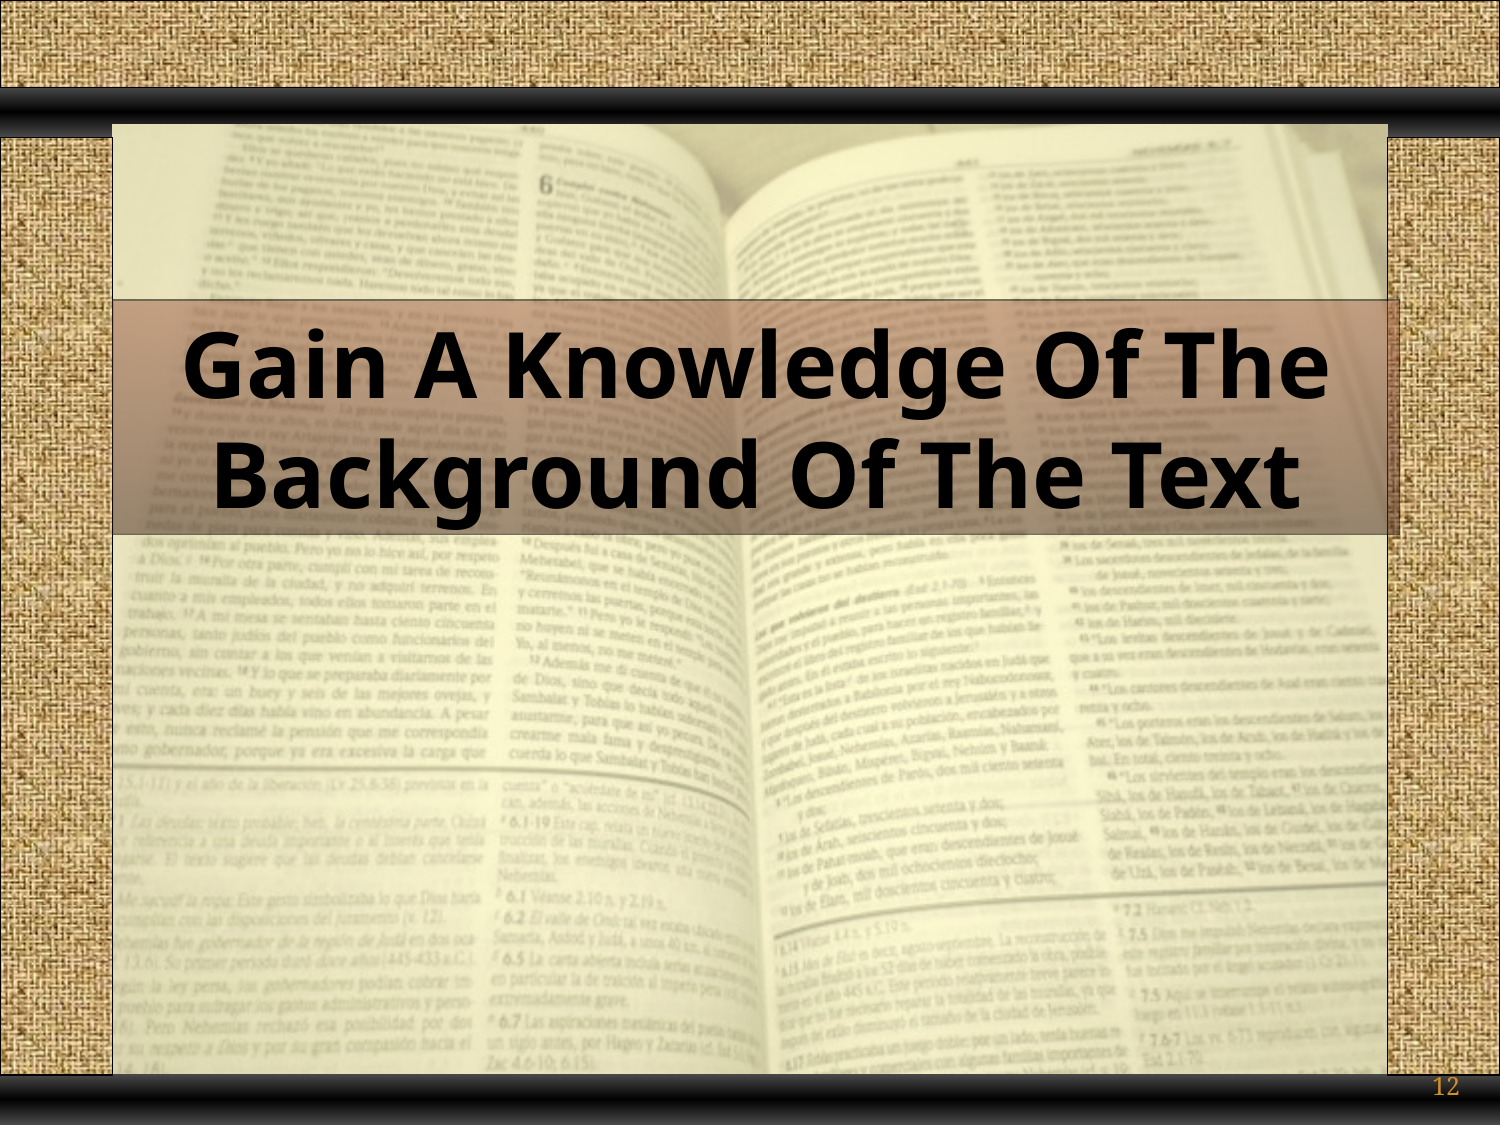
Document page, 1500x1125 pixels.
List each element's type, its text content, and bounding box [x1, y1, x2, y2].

text_box [0, 1075, 1500, 1125]
text_box [0, 88, 1500, 137]
picture [112, 124, 1388, 1082]
text_box [1395, 137, 1500, 1075]
text_box [0, 137, 103, 1075]
slide_number 12 [1350, 1062, 1475, 1103]
text_box [0, 0, 1500, 88]
text_box Gain A Knowledge Of The Background Of The Text [1395, 299, 1400, 535]
